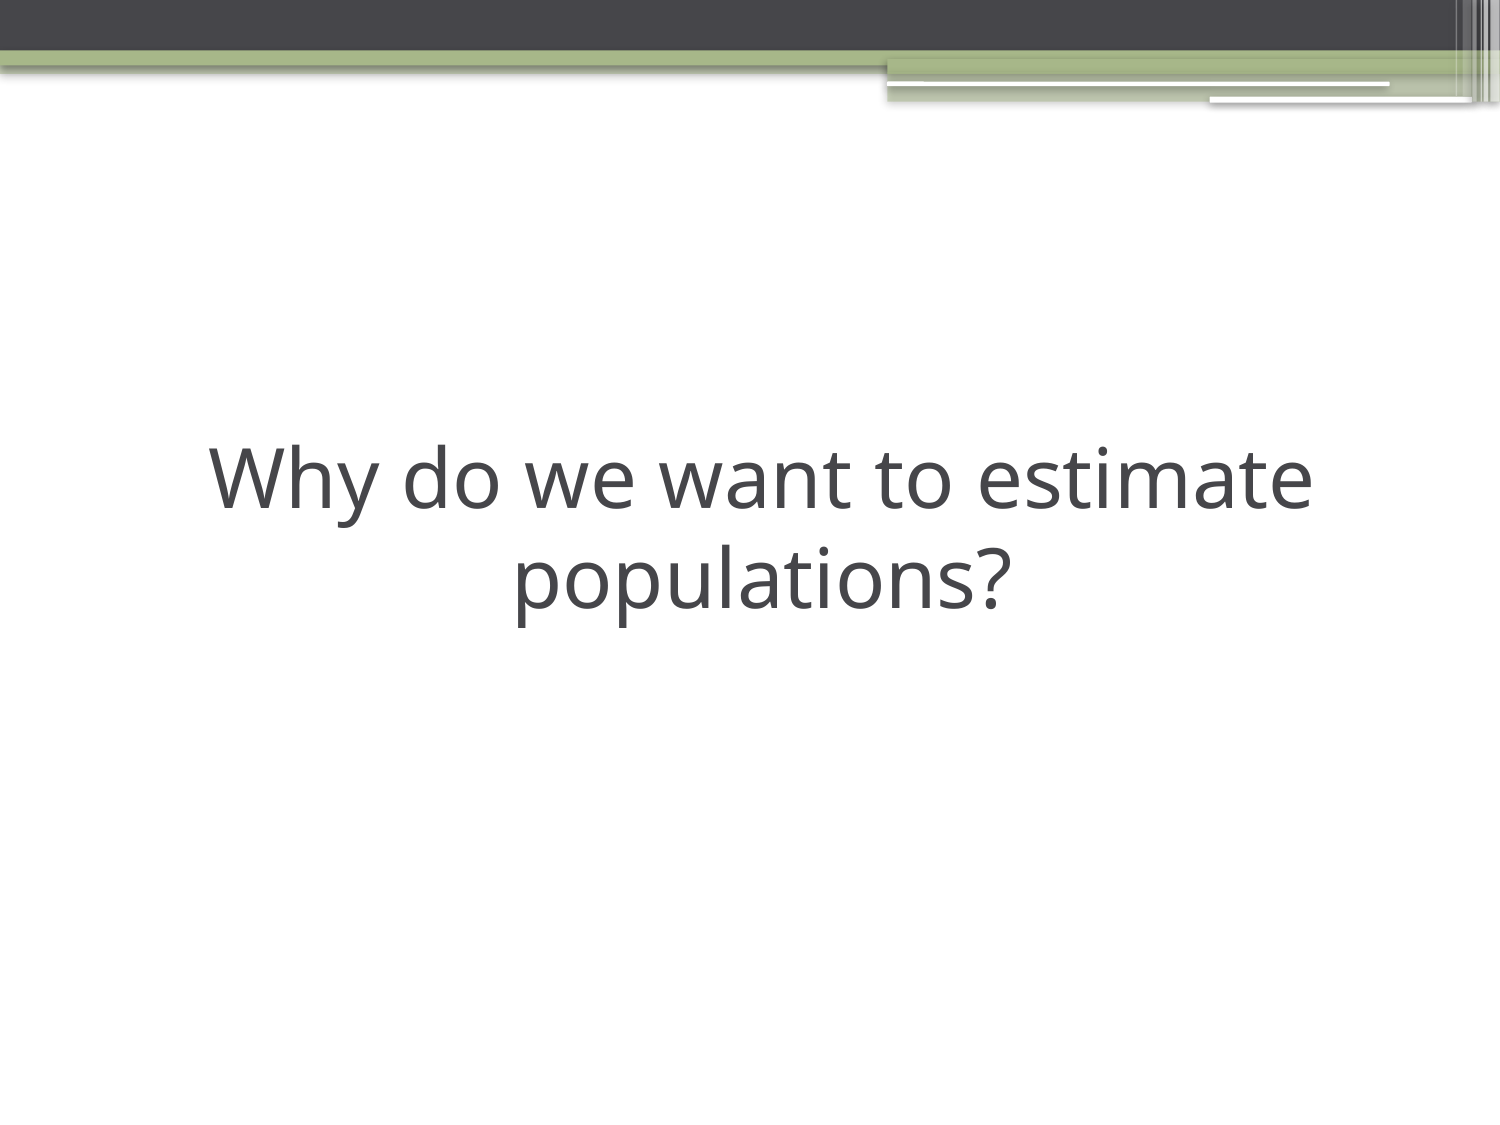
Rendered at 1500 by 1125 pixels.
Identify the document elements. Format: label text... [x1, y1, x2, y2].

title Why do we want to estimate populations? [87, 387, 1438, 663]
